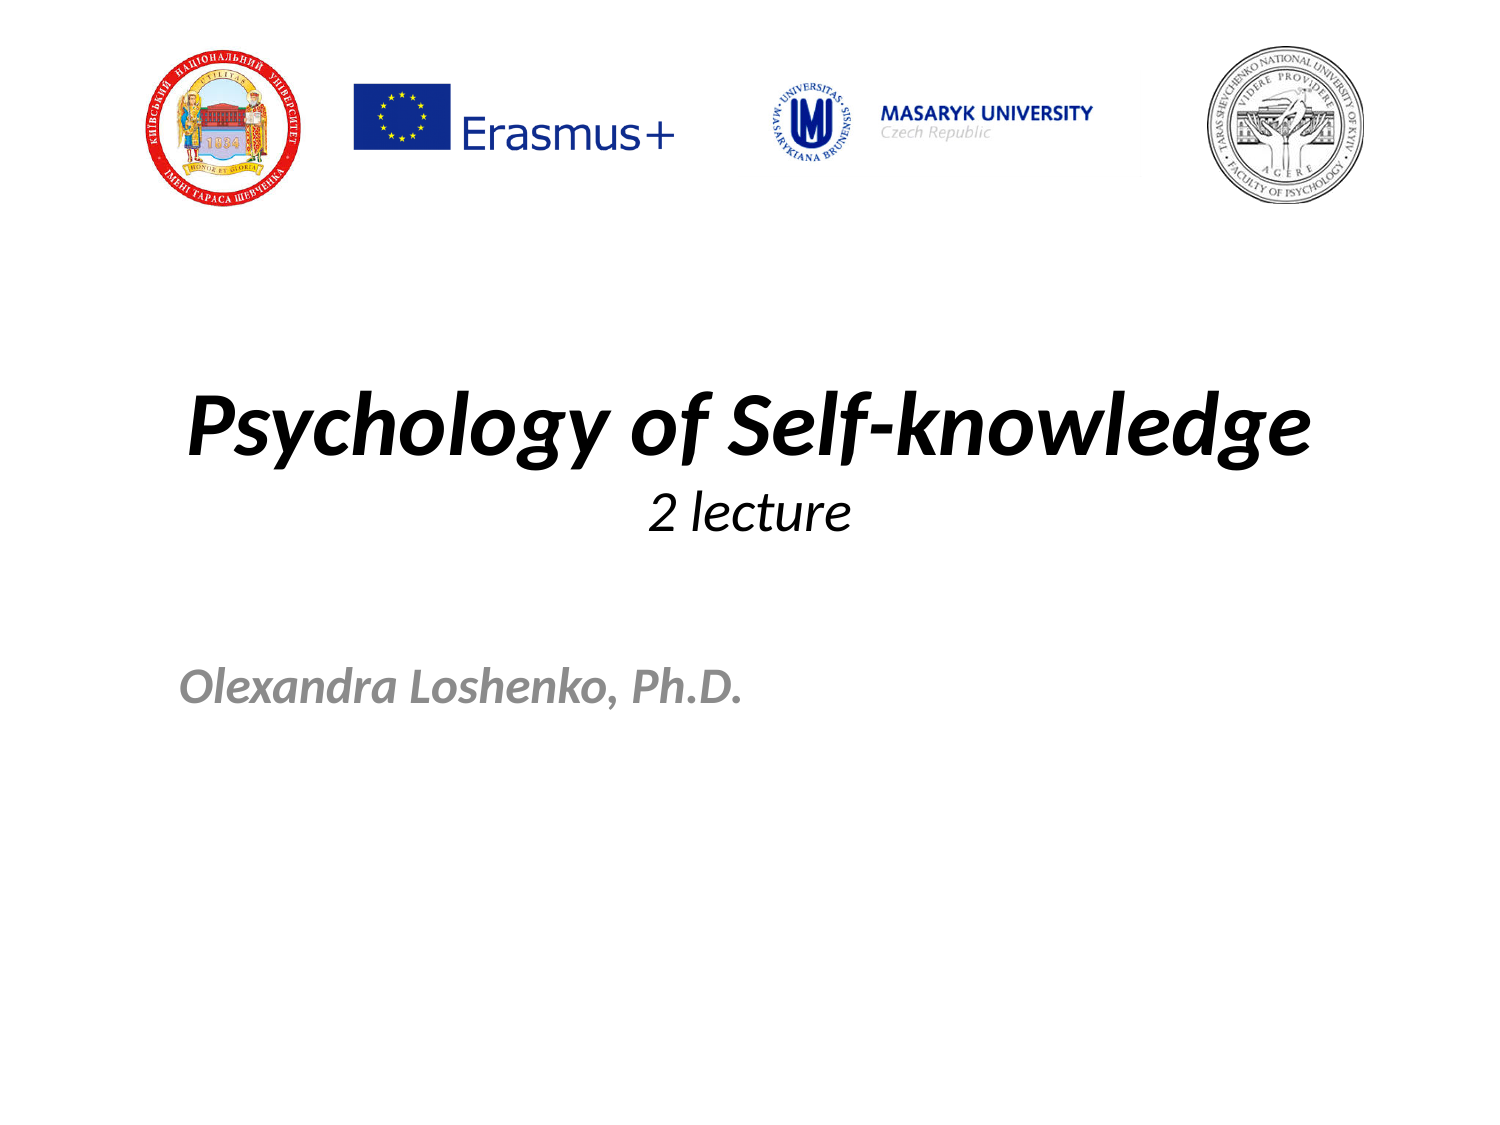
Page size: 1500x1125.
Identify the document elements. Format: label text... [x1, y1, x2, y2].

picture [737, 70, 1142, 177]
picture [351, 81, 677, 153]
picture [140, 46, 306, 213]
title Psychology of Self-knowledge 2 lecture [112, 316, 1388, 591]
subtitle Olexandra Loshenko, Ph.D. [164, 644, 797, 722]
picture [1206, 46, 1364, 204]
